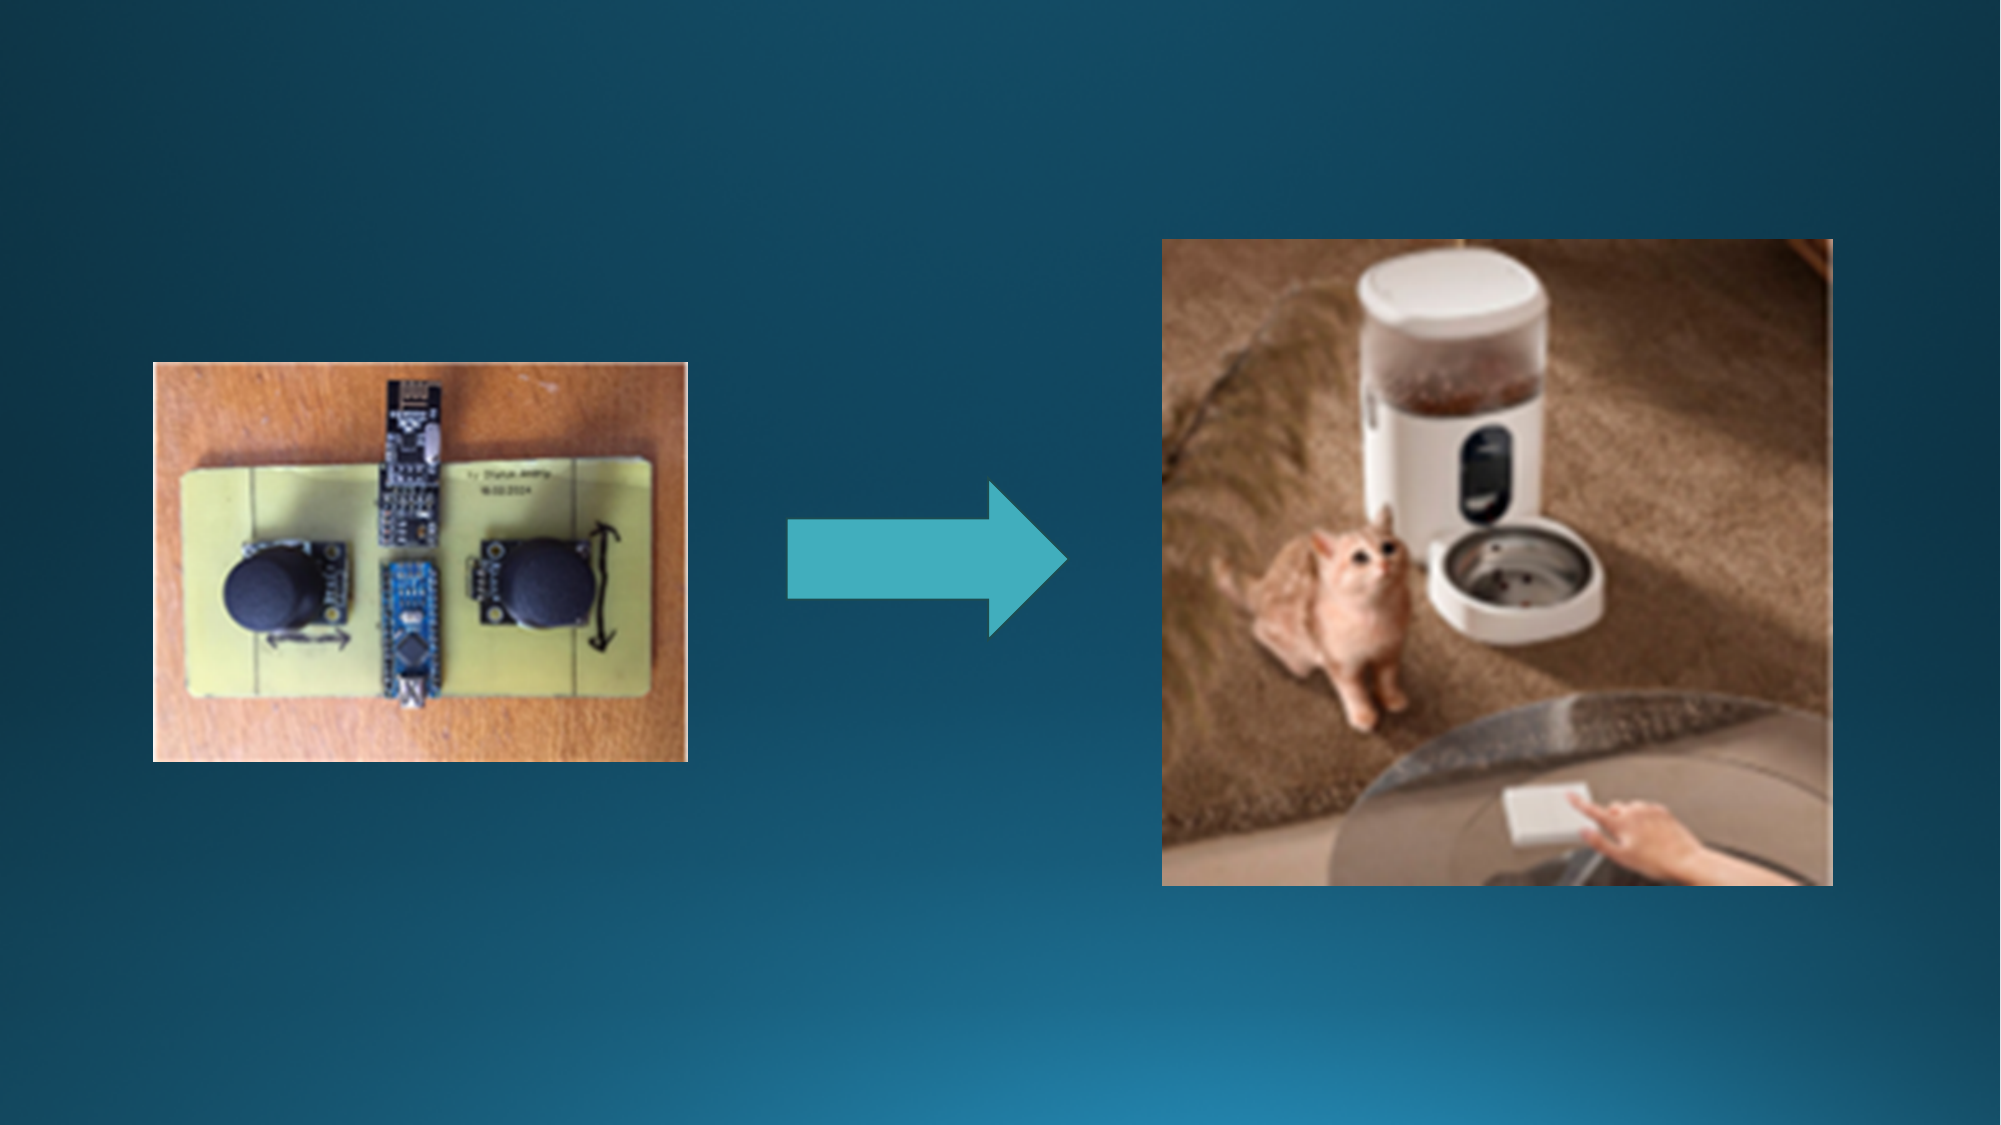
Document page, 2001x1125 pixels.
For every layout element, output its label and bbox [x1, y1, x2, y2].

picture [0, 0, 2001, 1125]
list [1162, 239, 1833, 886]
text_box [785, 475, 1071, 643]
